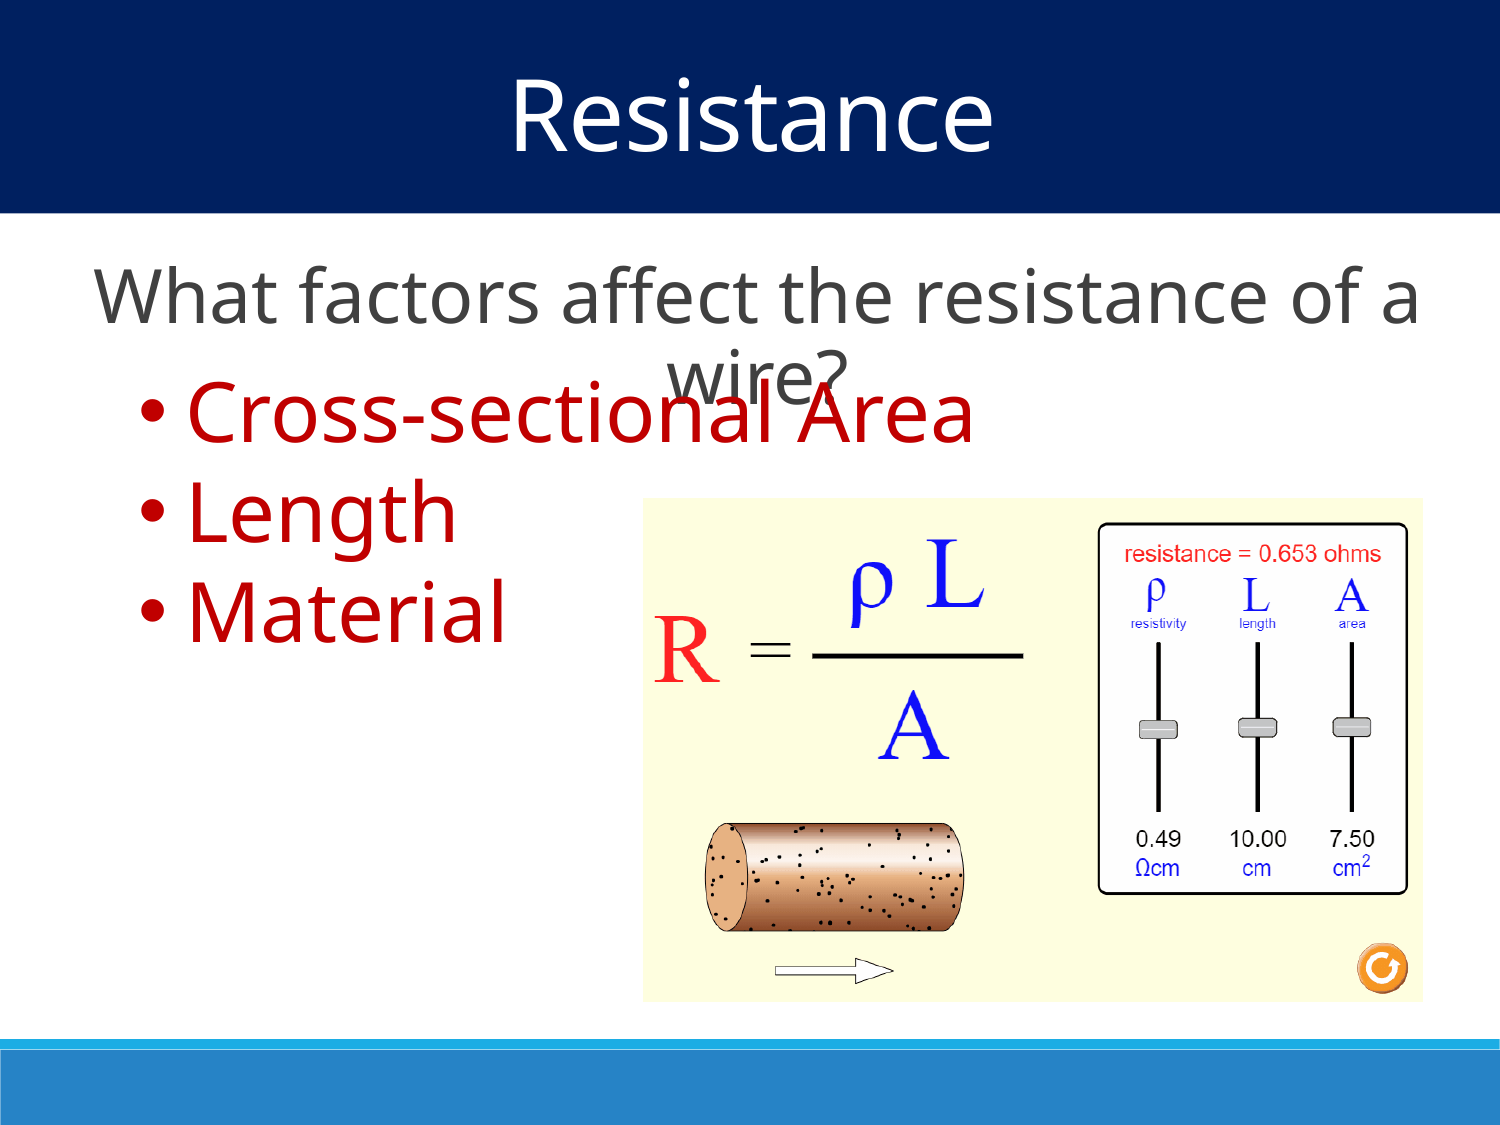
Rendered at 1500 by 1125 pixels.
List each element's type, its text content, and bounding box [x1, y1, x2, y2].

text_box [0, 0, 1500, 215]
text_box Resistance [4, 62, 1500, 189]
text_box What factors affect the resistance of a wire? [0, 251, 1500, 348]
picture [642, 498, 1423, 1002]
text_box Cross-sectional Area Length Material [123, 352, 993, 667]
